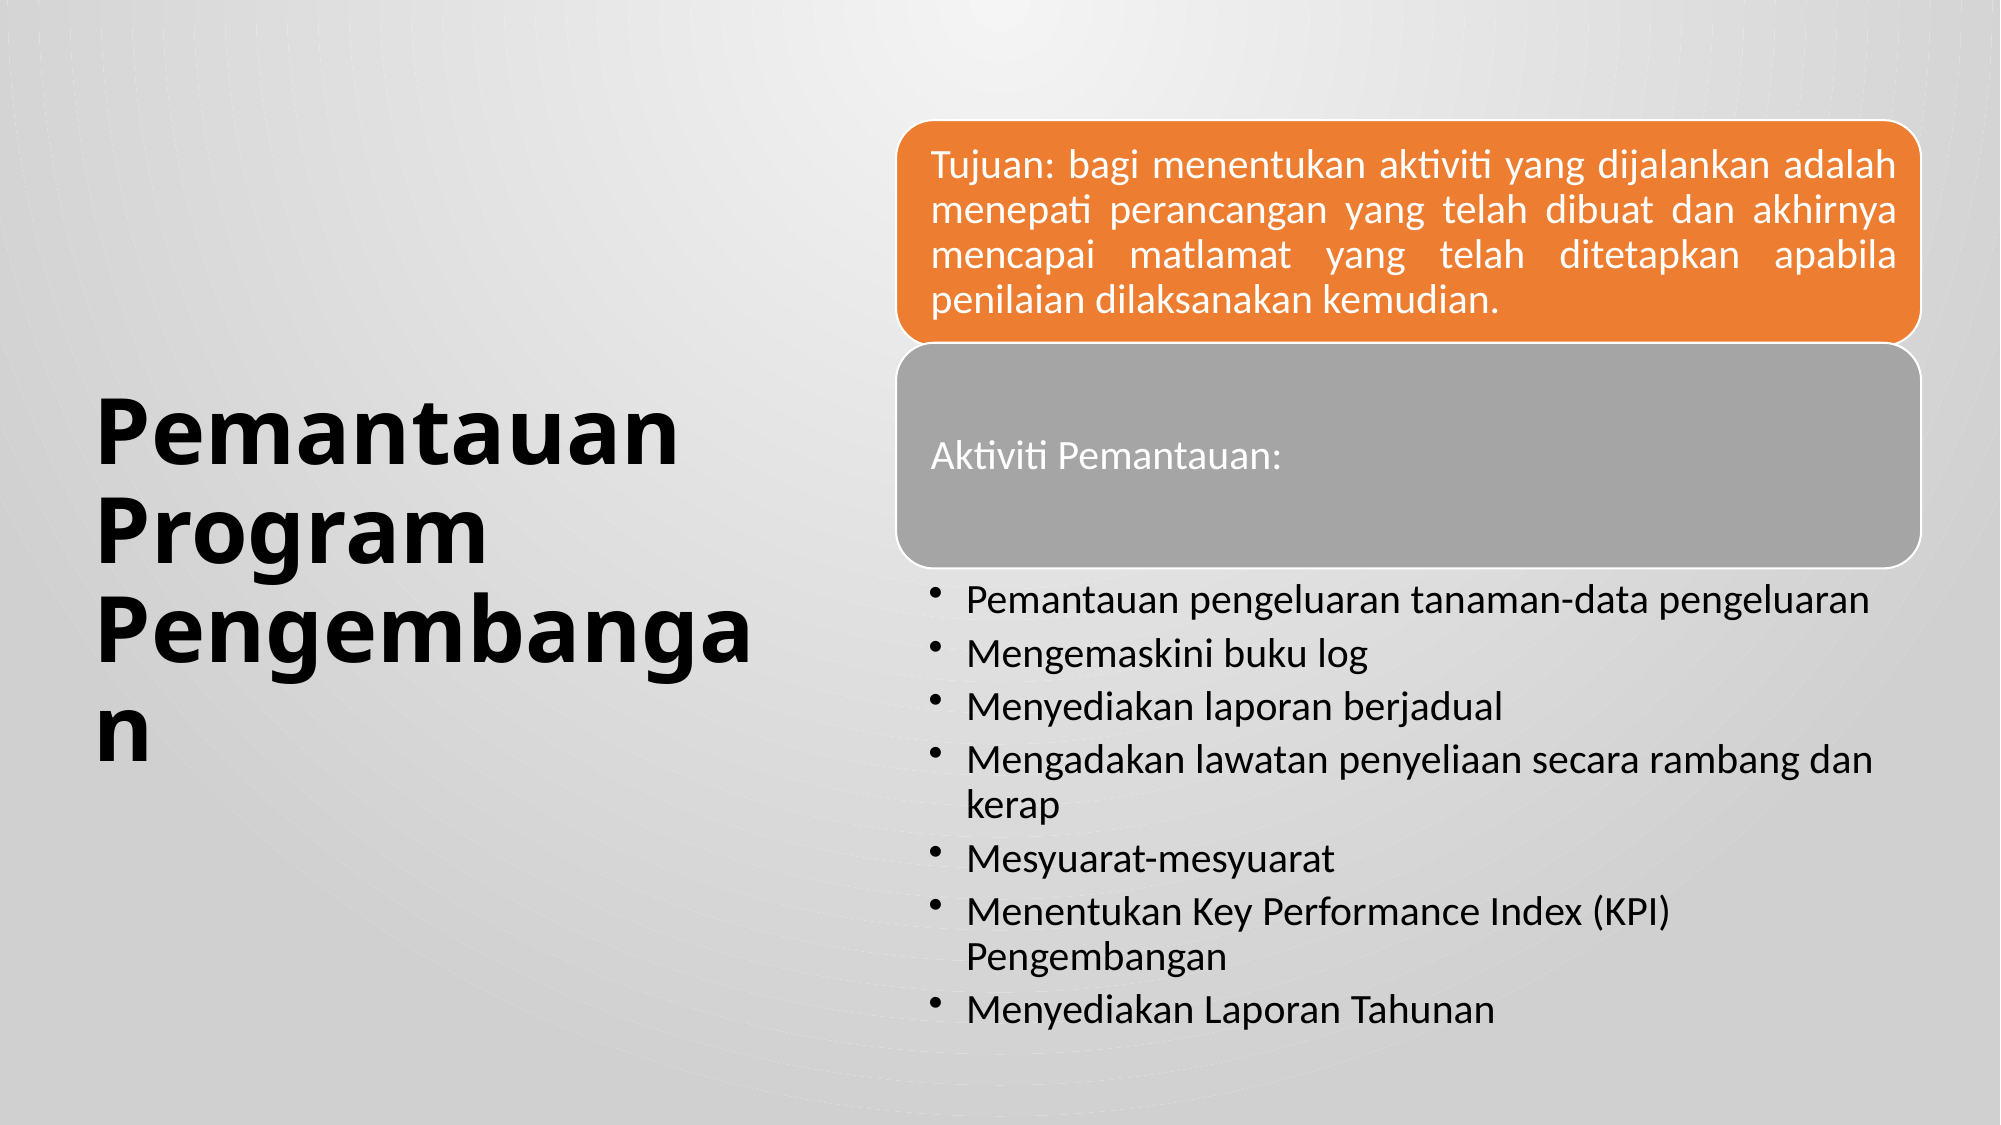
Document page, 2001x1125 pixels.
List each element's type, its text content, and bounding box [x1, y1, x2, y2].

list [896, 119, 1922, 1046]
title Pemantauan Program Pengembangan [78, 377, 775, 817]
